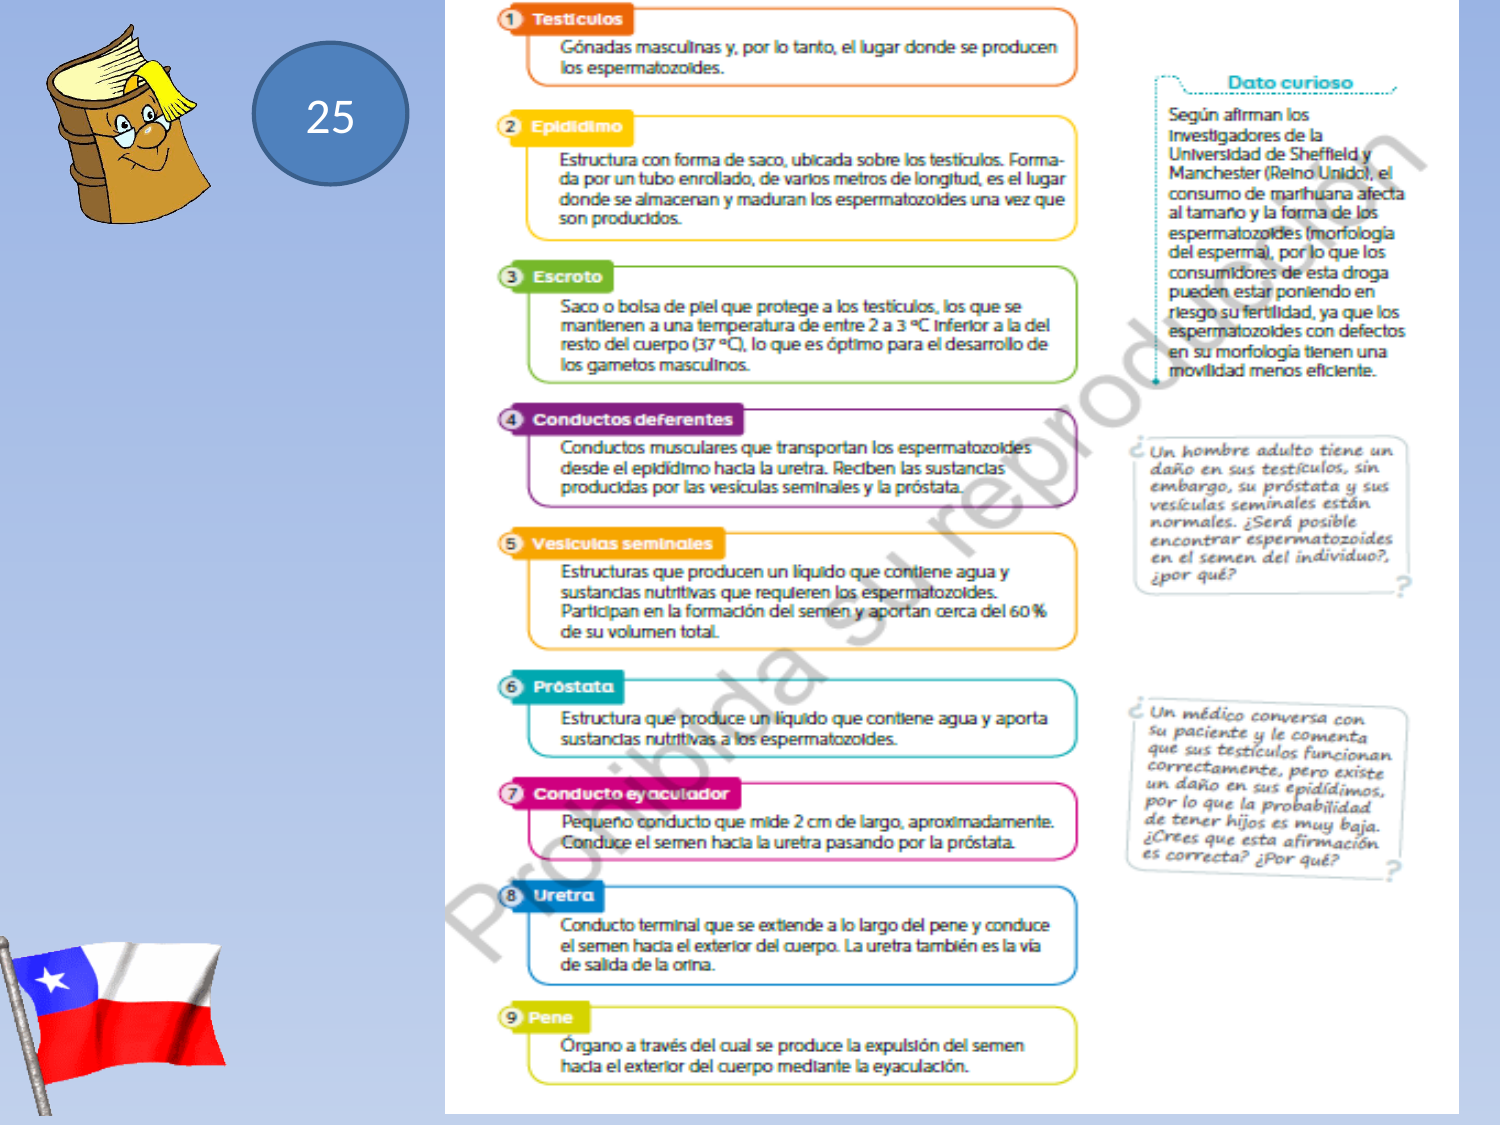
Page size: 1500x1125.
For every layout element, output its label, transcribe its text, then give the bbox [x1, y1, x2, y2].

picture [40, 19, 216, 230]
picture [0, 915, 255, 1116]
text_box 25 [251, 40, 410, 187]
picture [445, 0, 1459, 1114]
